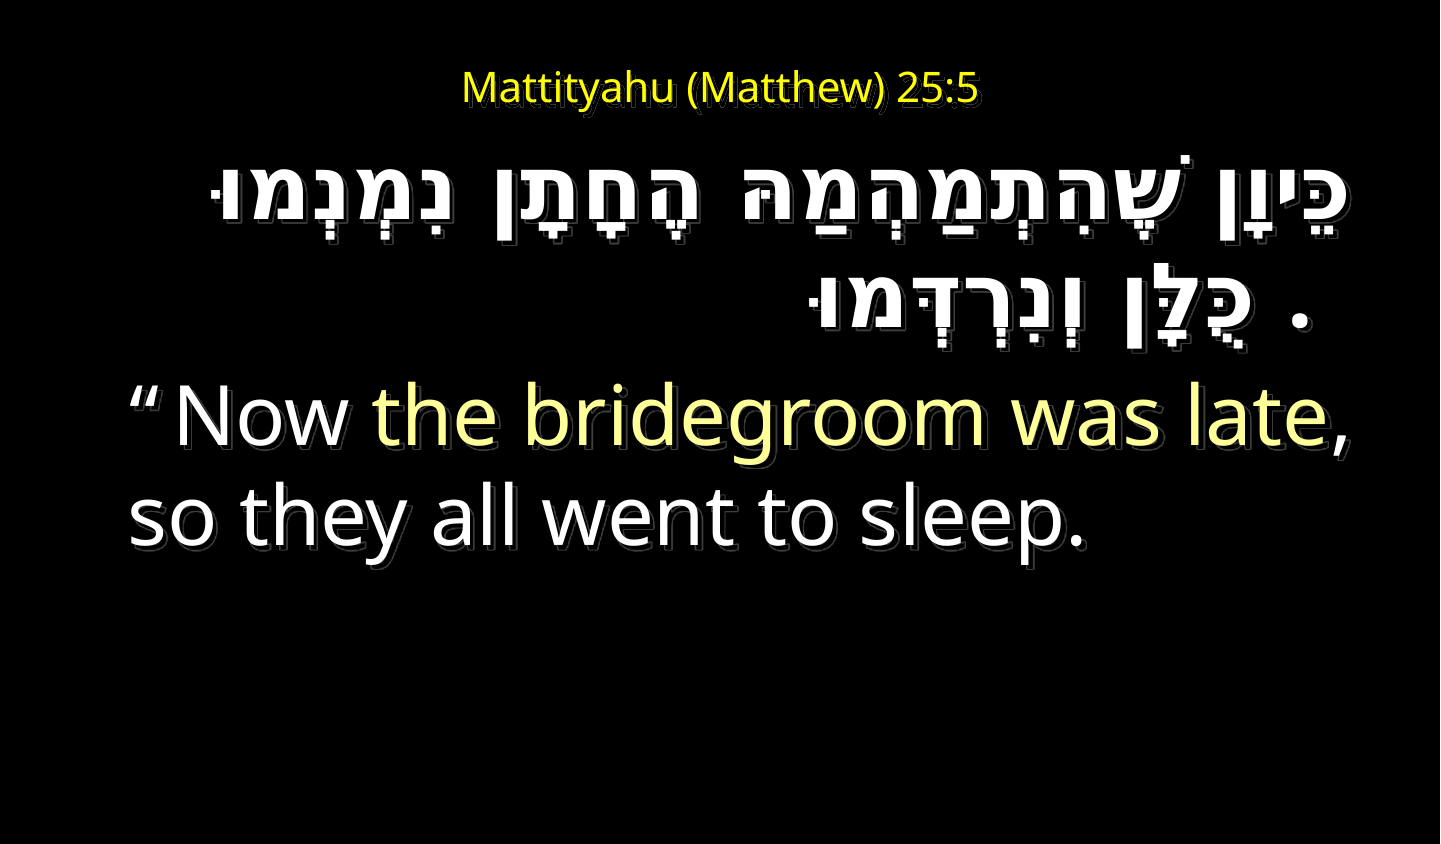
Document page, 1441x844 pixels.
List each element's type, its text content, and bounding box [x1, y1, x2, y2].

title Mattityahu (Matthew) 25:5 [153, 52, 1288, 120]
list כֵּיוָן שֶׁהִתְמַהְמַהּ הֶחָתָן נִמְנְמוּ כֻּלָּן וְנִרְדְּמוּ. “ Now the bridegroom was late, so they all went to sleep. [71, 122, 1369, 844]
